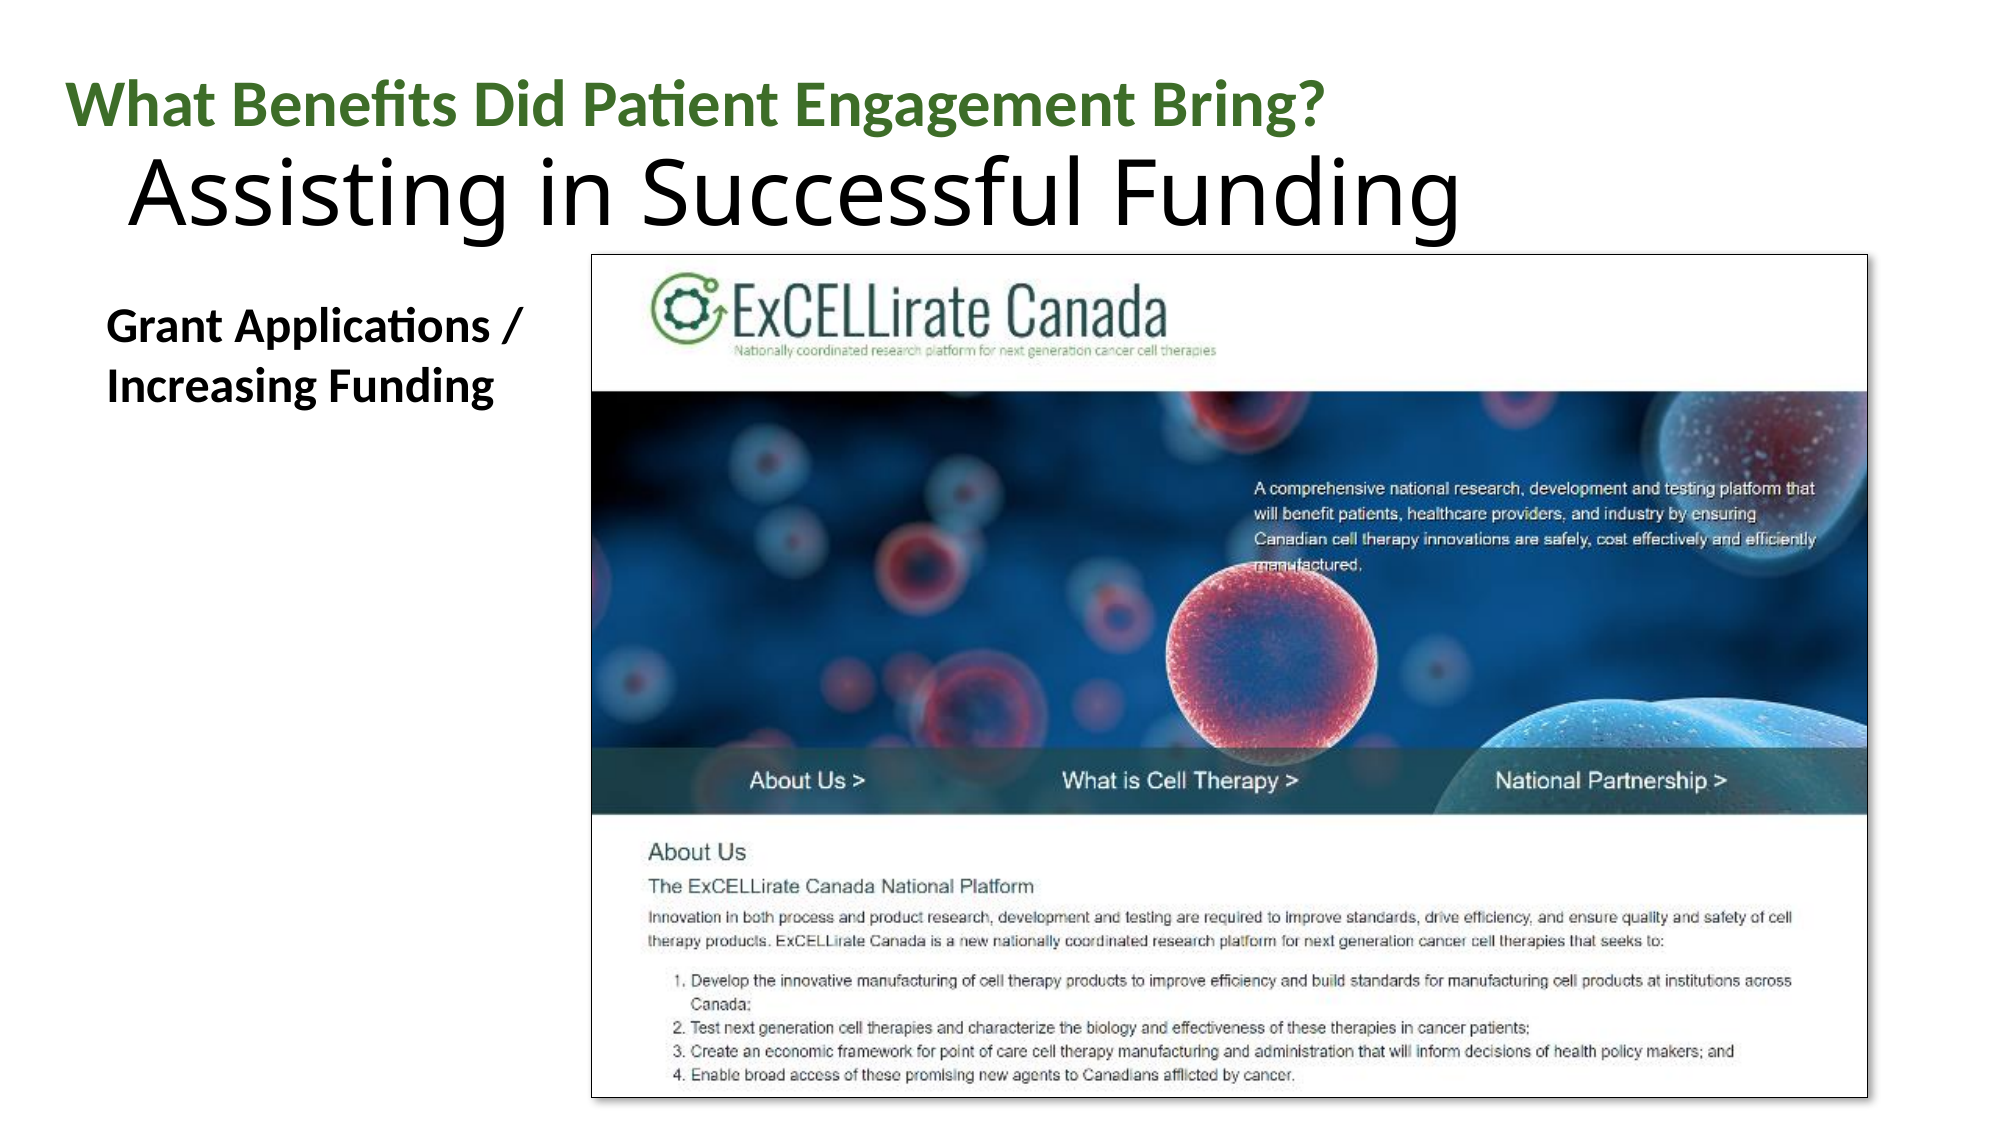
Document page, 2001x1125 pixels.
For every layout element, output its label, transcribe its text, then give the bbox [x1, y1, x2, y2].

text_box What Benefits Did Patient Engagement Bring? [49, 54, 1909, 145]
title Assisting in Successful Funding [113, 145, 1839, 305]
slide_number 36 [1412, 1098, 1863, 1103]
text_box Grant Applications / Increasing Funding [91, 284, 575, 472]
picture [591, 254, 1868, 1098]
